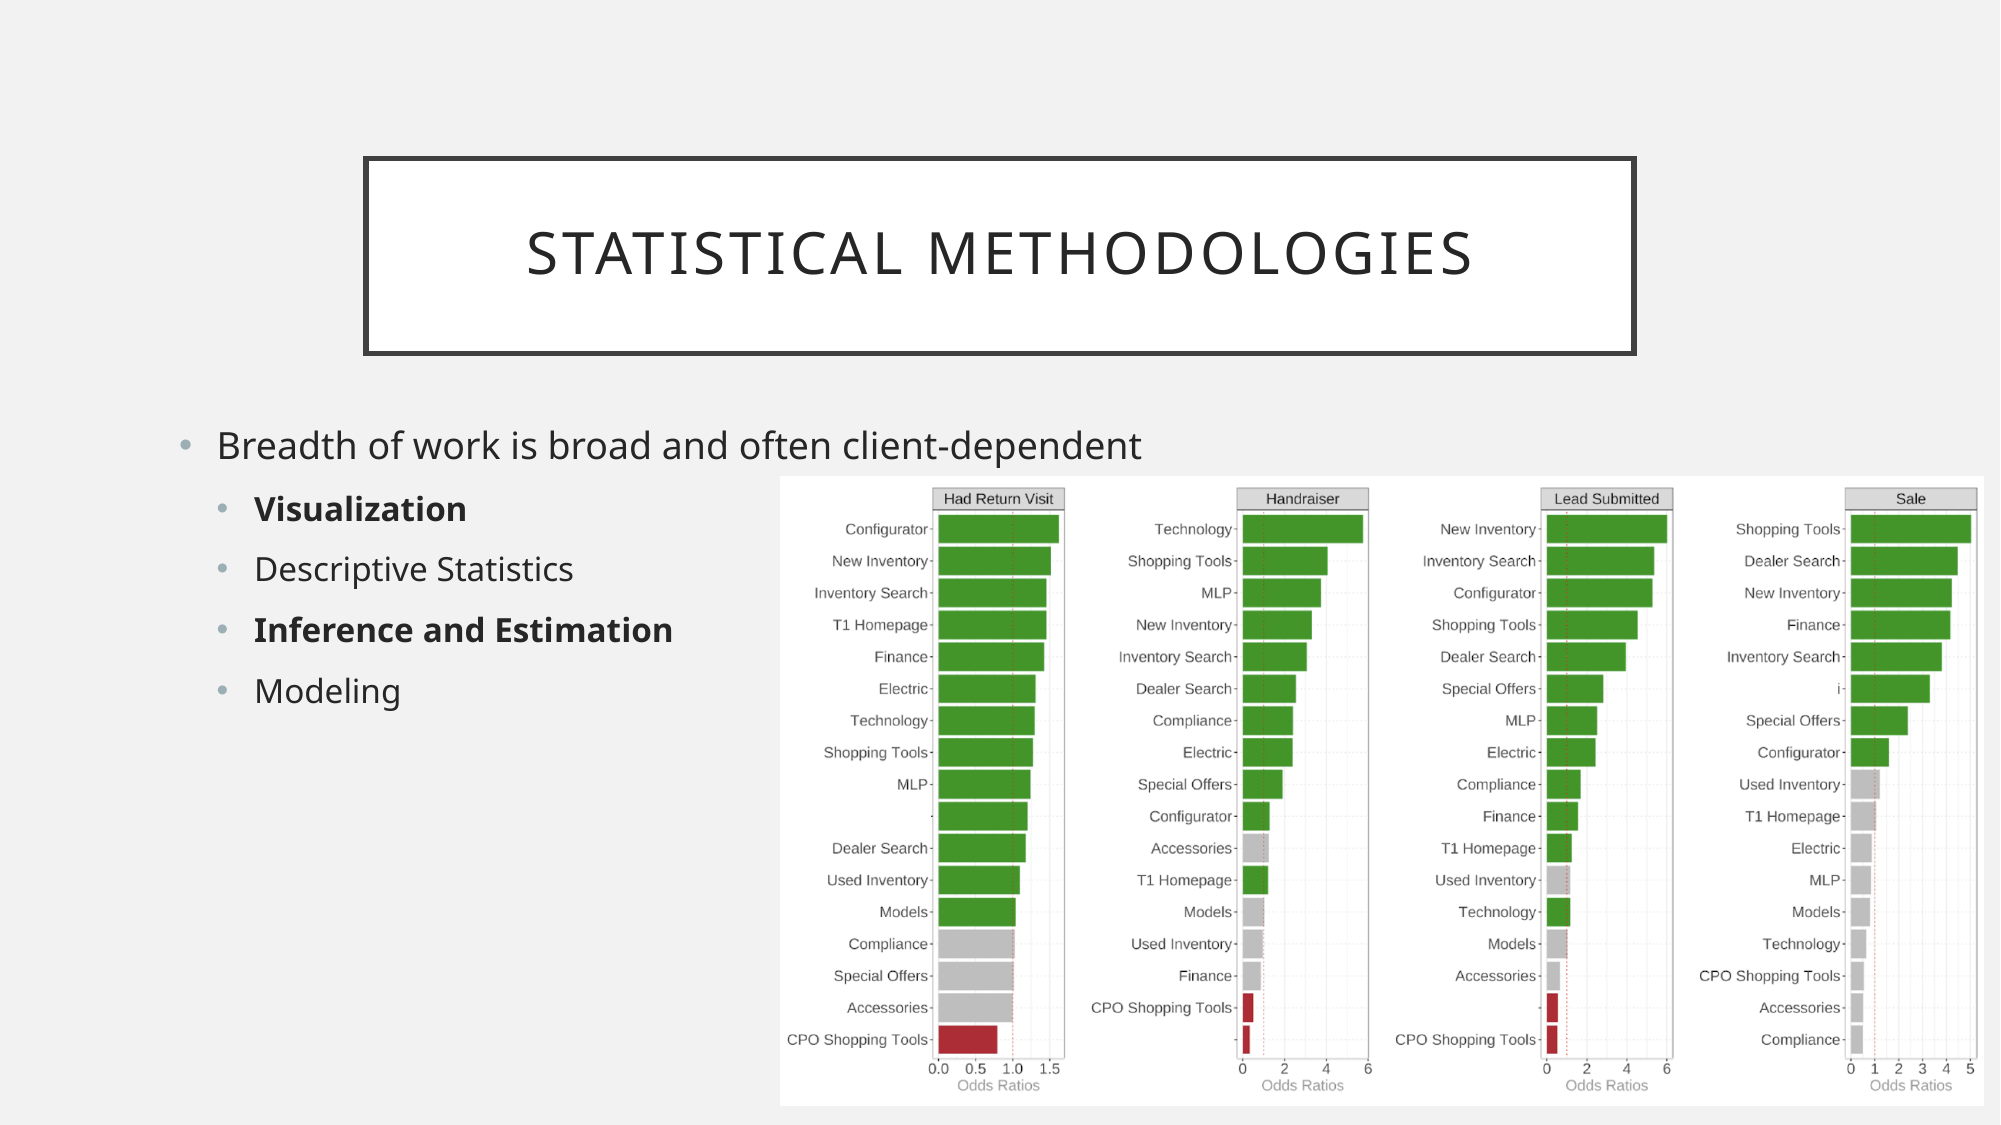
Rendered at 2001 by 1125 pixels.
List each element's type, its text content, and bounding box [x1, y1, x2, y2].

picture [780, 476, 1984, 1106]
title Statistical methodologies [363, 156, 1637, 356]
list Breadth of work is broad and often client-dependent Visualization Descriptive Statistics Inference and Estimation Modeling [164, 414, 1634, 924]
